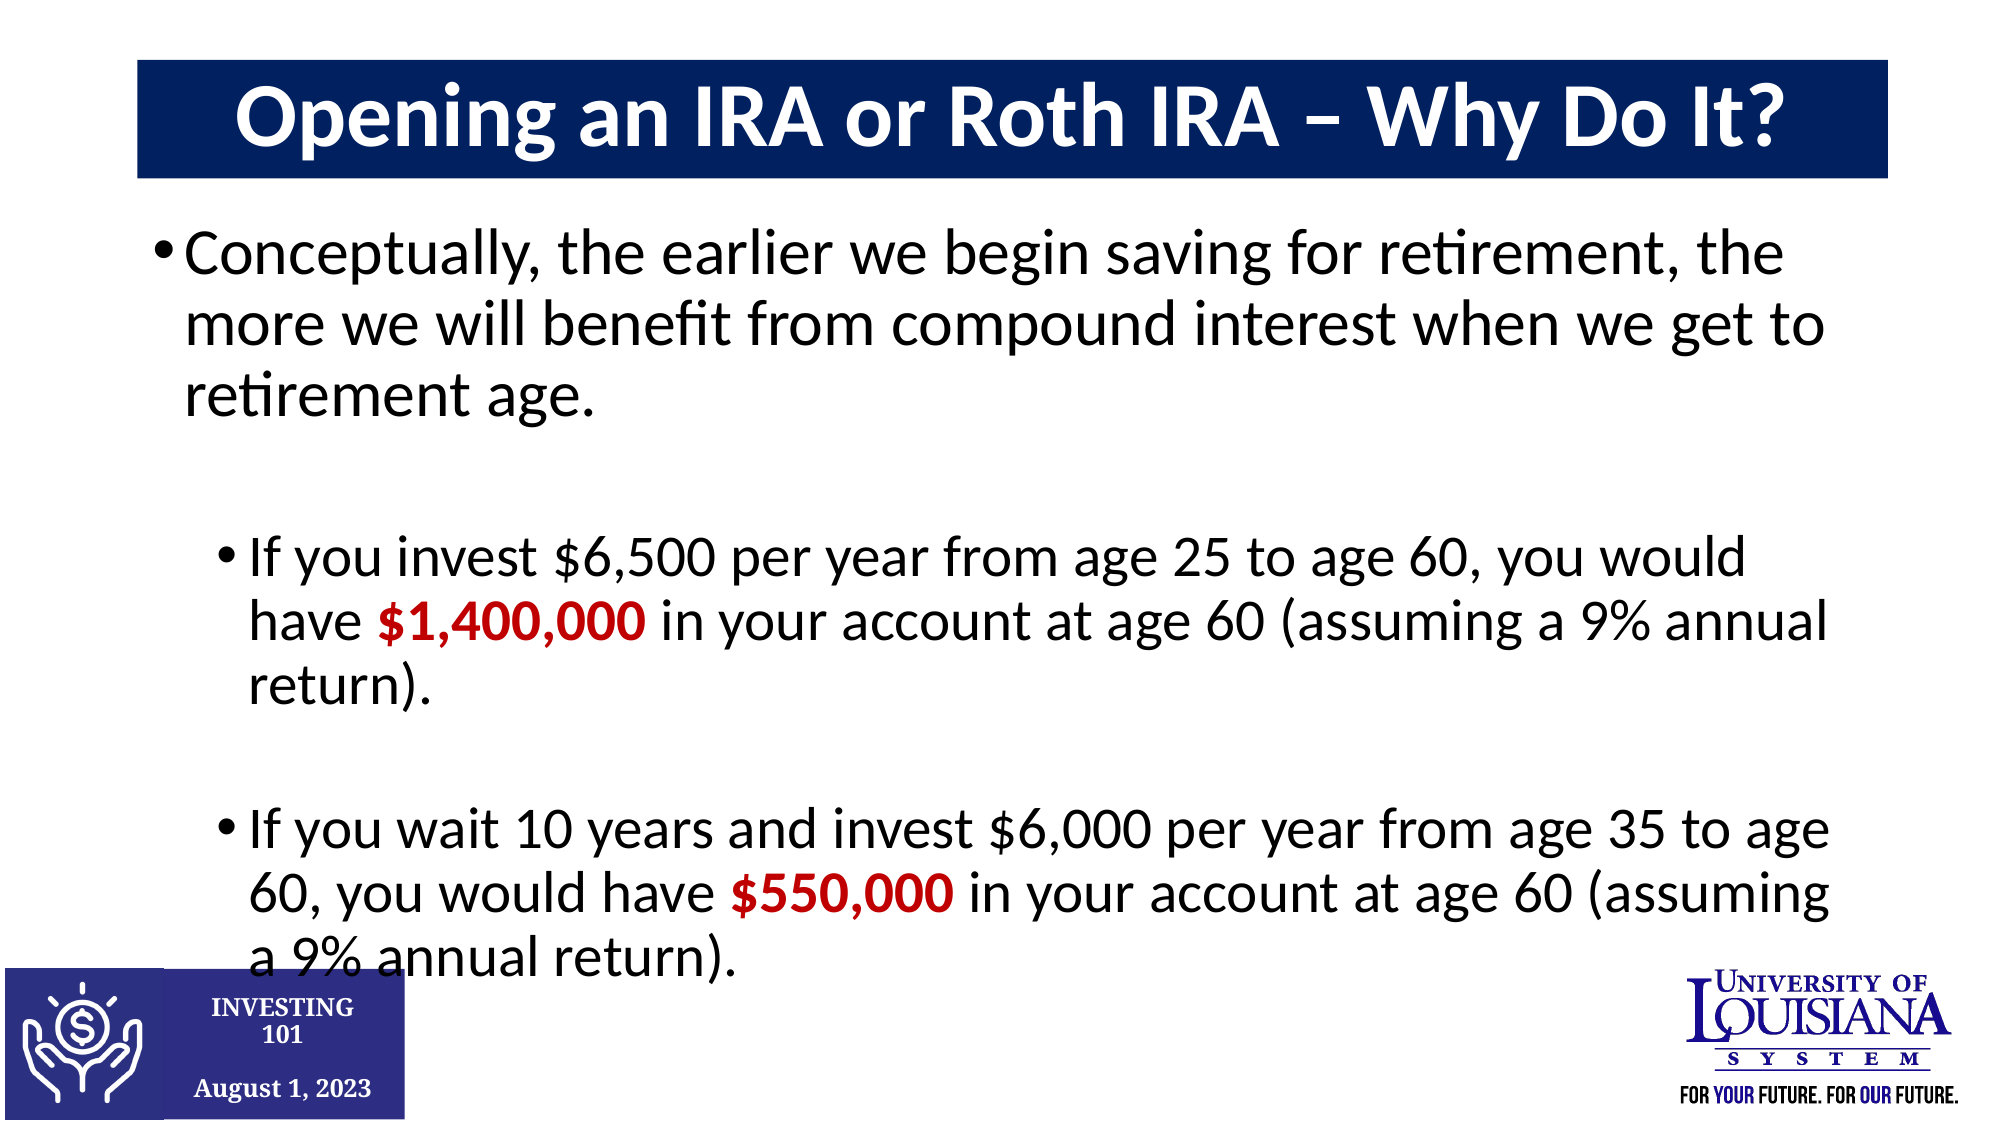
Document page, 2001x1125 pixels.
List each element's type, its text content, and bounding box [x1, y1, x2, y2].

picture [1655, 956, 1983, 1120]
text_box Opening an IRA or Roth IRA – Why Do It? [137, 59, 1888, 179]
picture [5, 968, 161, 1120]
list Conceptually, the earlier we begin saving for retirement, the more we will benefit from compound interest when we get to retirement age. If you invest $6,500 per year from age 25 to age 60, you would have $1,400,000 in your account at age 60 (assuming a 9% annual return). If you wait 10 years and invest $6,000 per year from age 35 to age 60, you would have $550,000 in your account at age 60 (assuming a 9% annual return). [137, 210, 1863, 1066]
